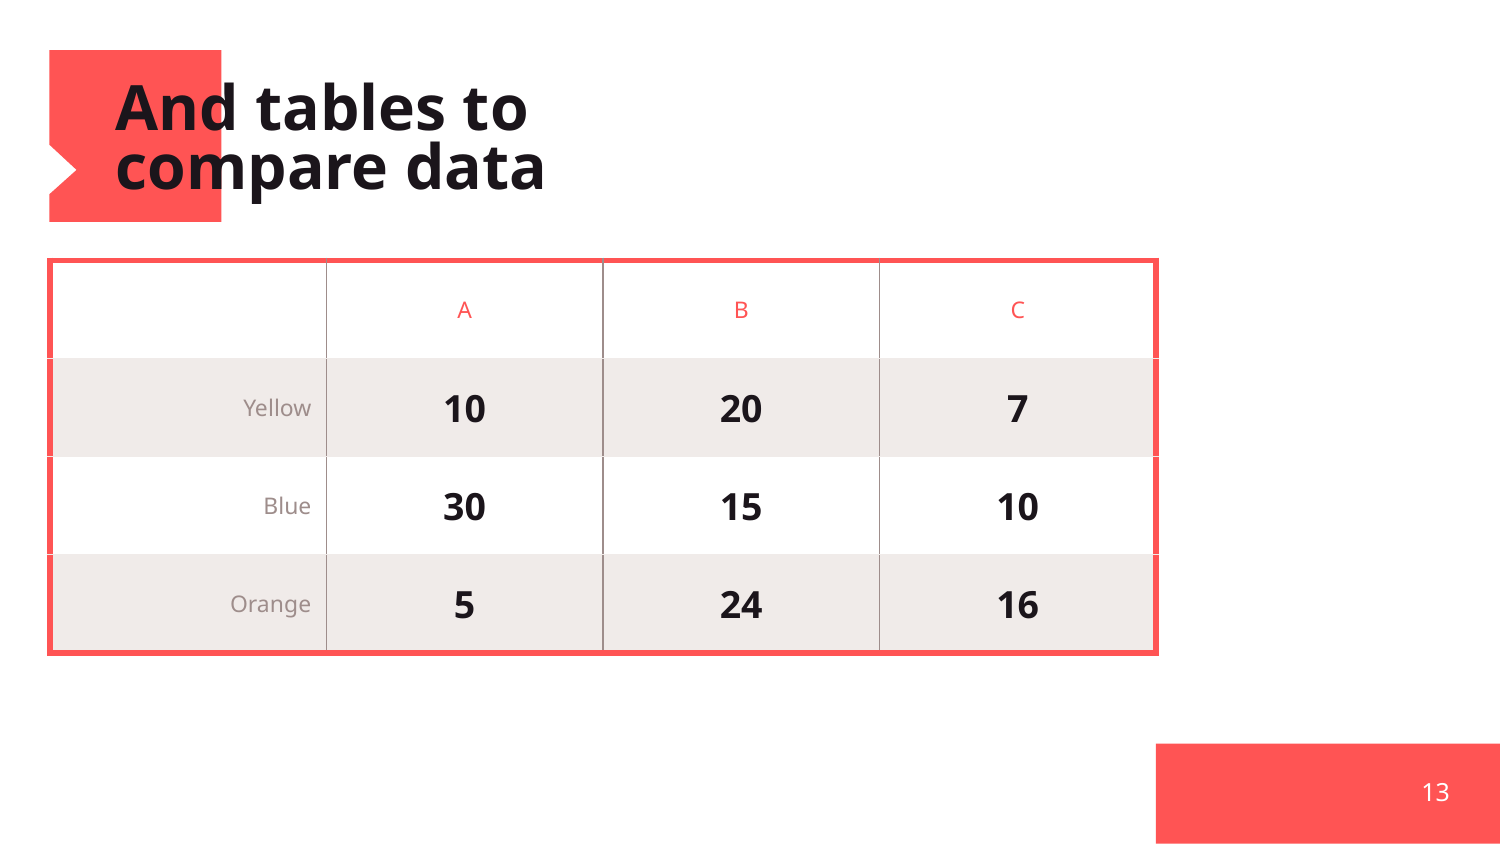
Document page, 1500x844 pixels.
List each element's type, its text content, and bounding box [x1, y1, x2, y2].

table_cell 5 [327, 555, 602, 650]
table_header A [327, 263, 602, 358]
table_header C [880, 263, 1153, 358]
table_cell 30 [327, 457, 602, 554]
table_cell 20 [604, 359, 879, 456]
table_cell Blue [53, 457, 326, 554]
title And tables to compare data [115, 137, 957, 203]
table_header [53, 263, 326, 358]
table_cell Yellow [53, 359, 326, 456]
table_cell 7 [880, 359, 1153, 456]
table_cell 24 [604, 555, 879, 650]
table_cell 10 [327, 359, 602, 456]
table_cell 15 [604, 457, 879, 554]
table_cell Orange [53, 555, 326, 650]
slide_number ‹#› [1350, 743, 1450, 844]
table_cell 10 [880, 457, 1153, 554]
table_cell 16 [880, 555, 1153, 650]
table_header B [604, 263, 879, 358]
